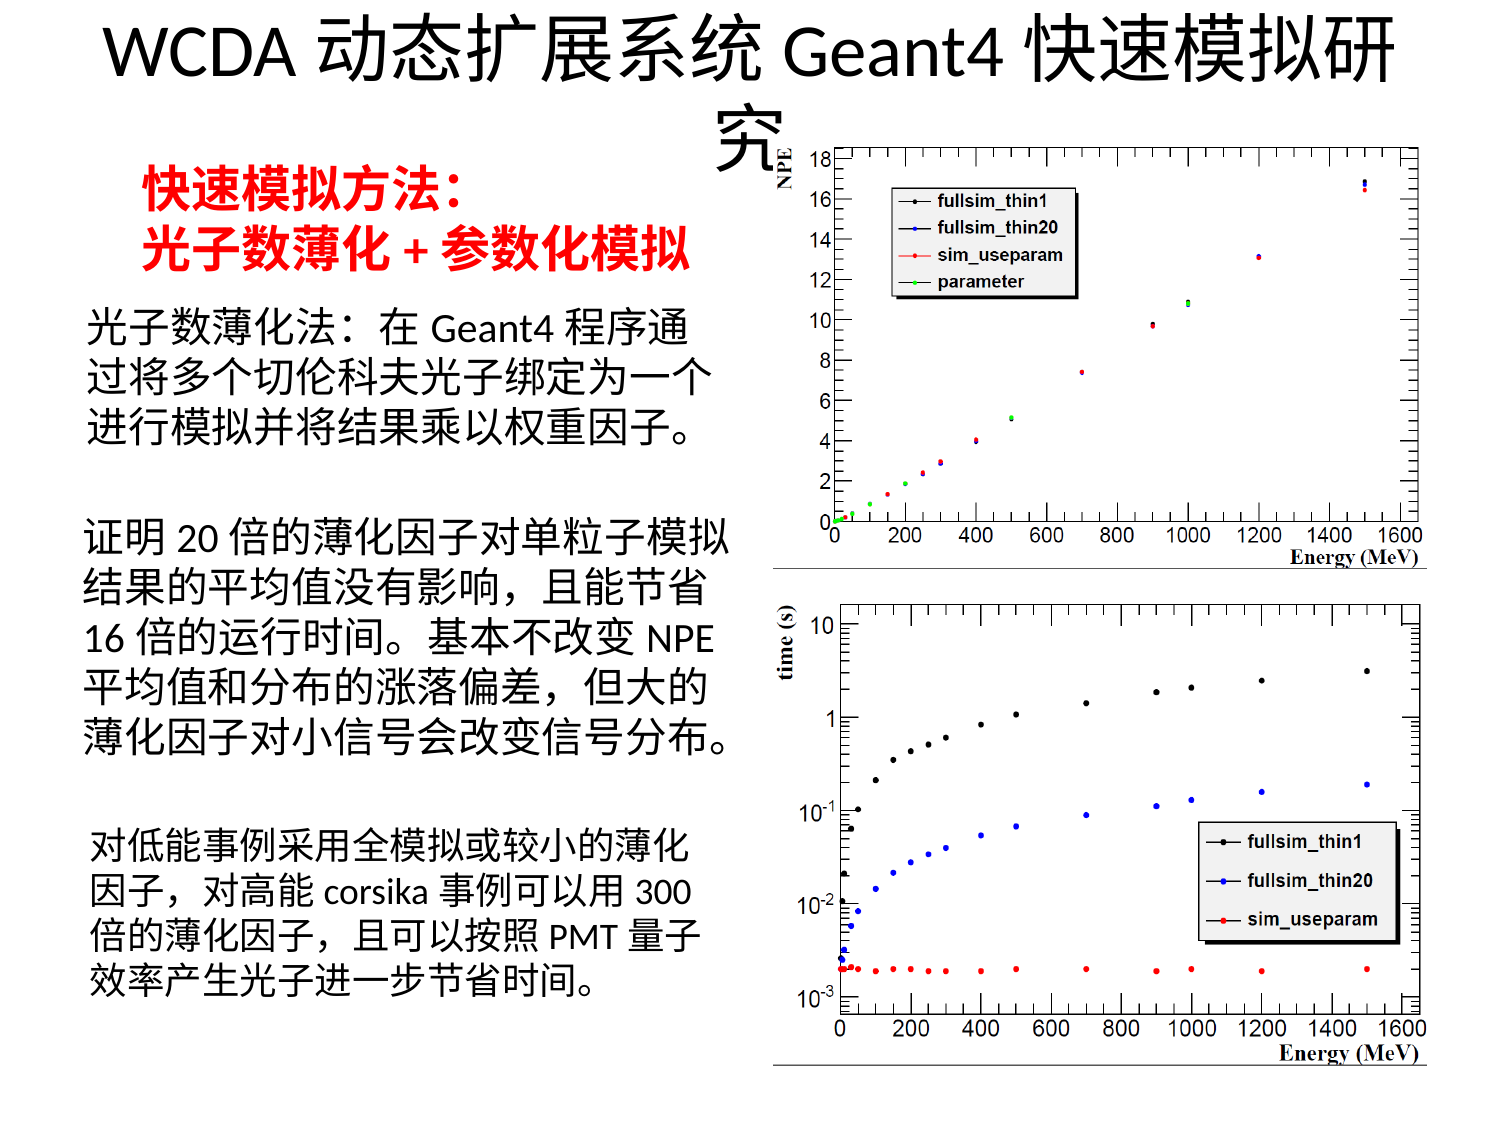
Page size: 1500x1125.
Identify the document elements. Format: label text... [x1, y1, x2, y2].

picture [773, 597, 1428, 1066]
text_box 对低能事例采用全模拟或较小的薄化因子，对高能corsika事例可以用300倍的薄化因子，且可以按照PMT量子效率产生光子进一步节省时间。 [74, 814, 737, 1010]
text_box 光子数薄化法：在Geant4程序通过将多个切伦科夫光子绑定为一个进行模拟并将结果乘以权重因子。 [71, 293, 736, 459]
text_box 证明20倍的薄化因子对单粒子模拟结果的平均值没有影响，且能节省16倍的运行时间。基本不改变NPE平均值和分布的涨落偏差，但大的薄化因子对小信号会改变信号分布。 [67, 503, 754, 768]
title WCDA动态扩展系统Geant4快速模拟研究 [75, 45, 1425, 138]
text_box 快速模拟方法： 光子数薄化+参数化模拟 [126, 149, 717, 285]
picture [773, 140, 1428, 569]
